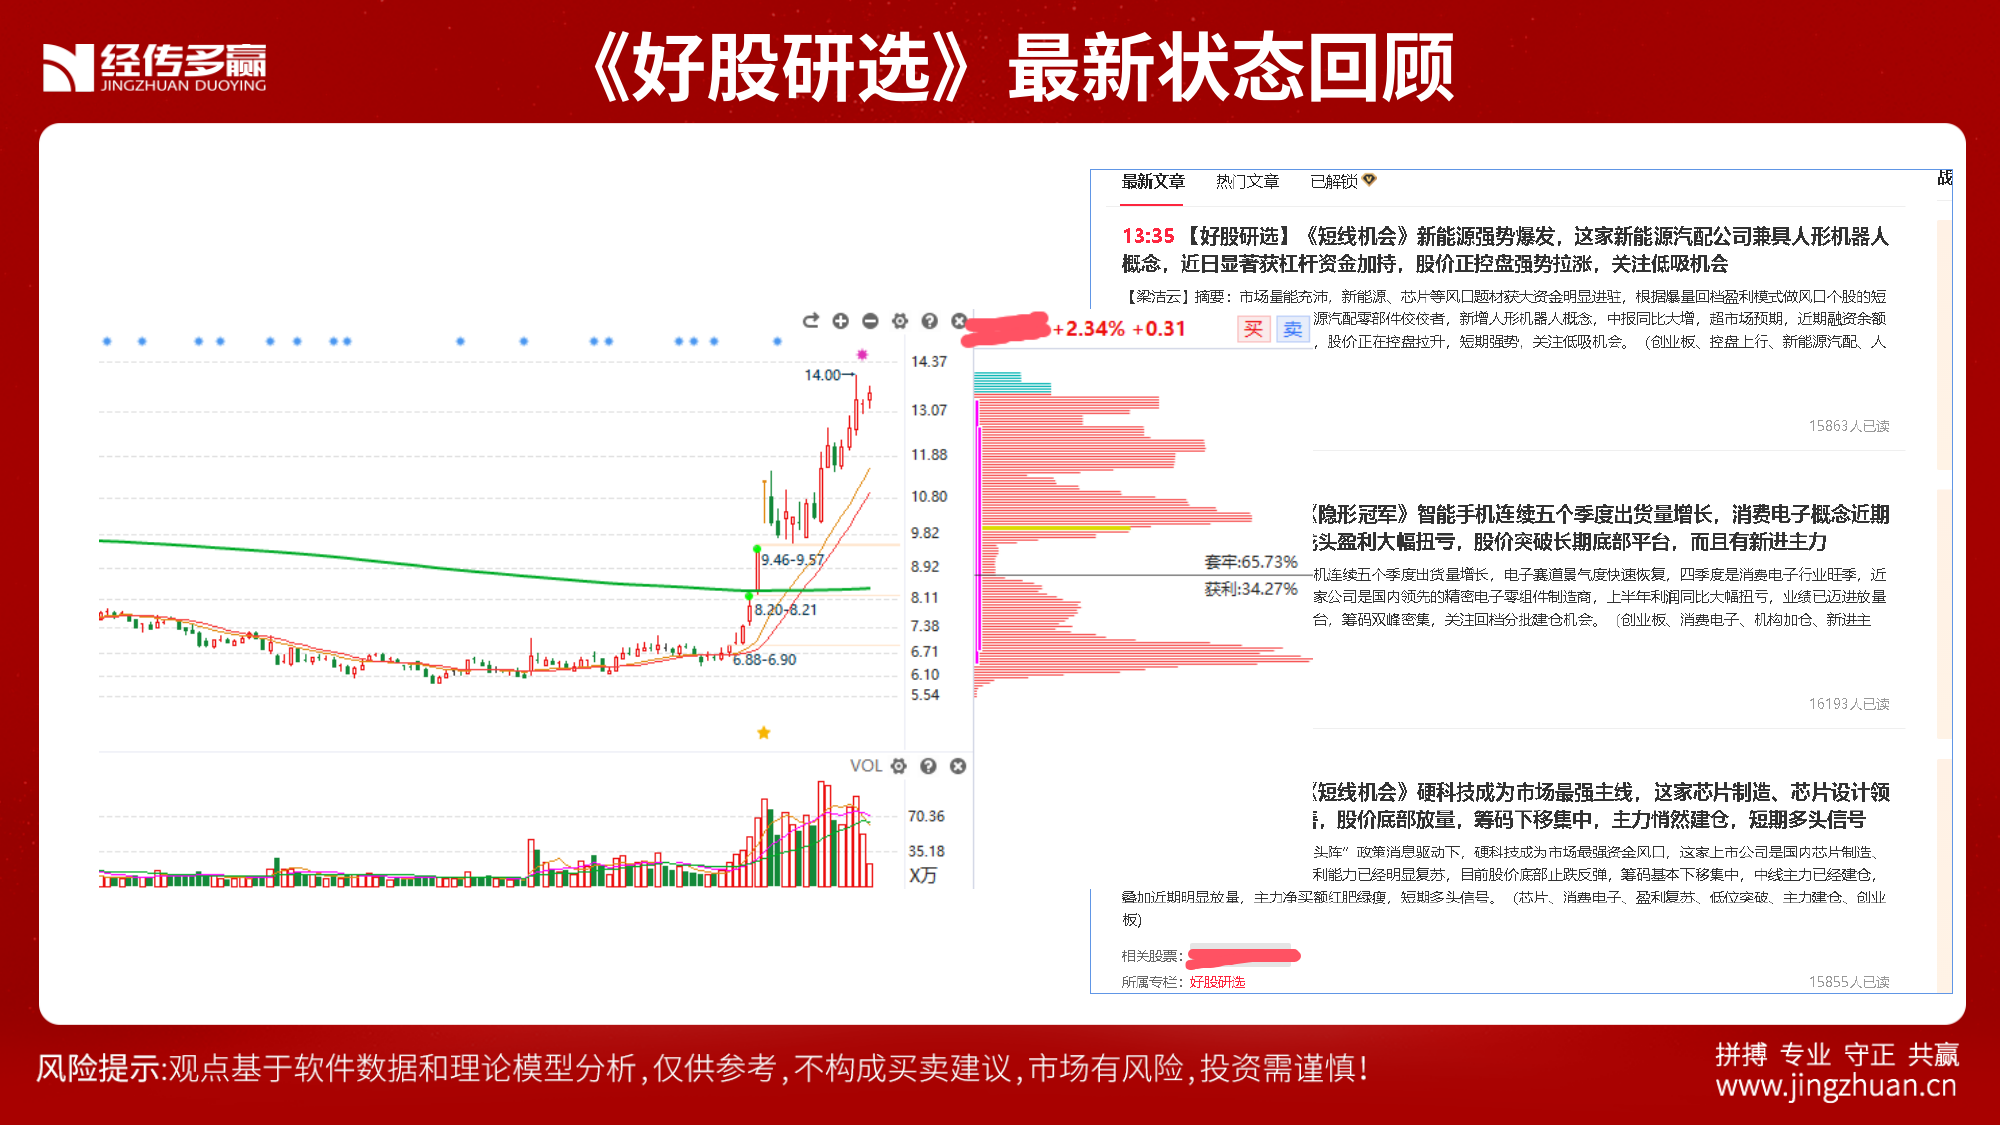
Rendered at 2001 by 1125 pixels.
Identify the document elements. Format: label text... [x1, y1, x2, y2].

picture [0, 0, 2000, 1125]
text_box 《好股研选》最新状态回顾 [201, 13, 1768, 118]
